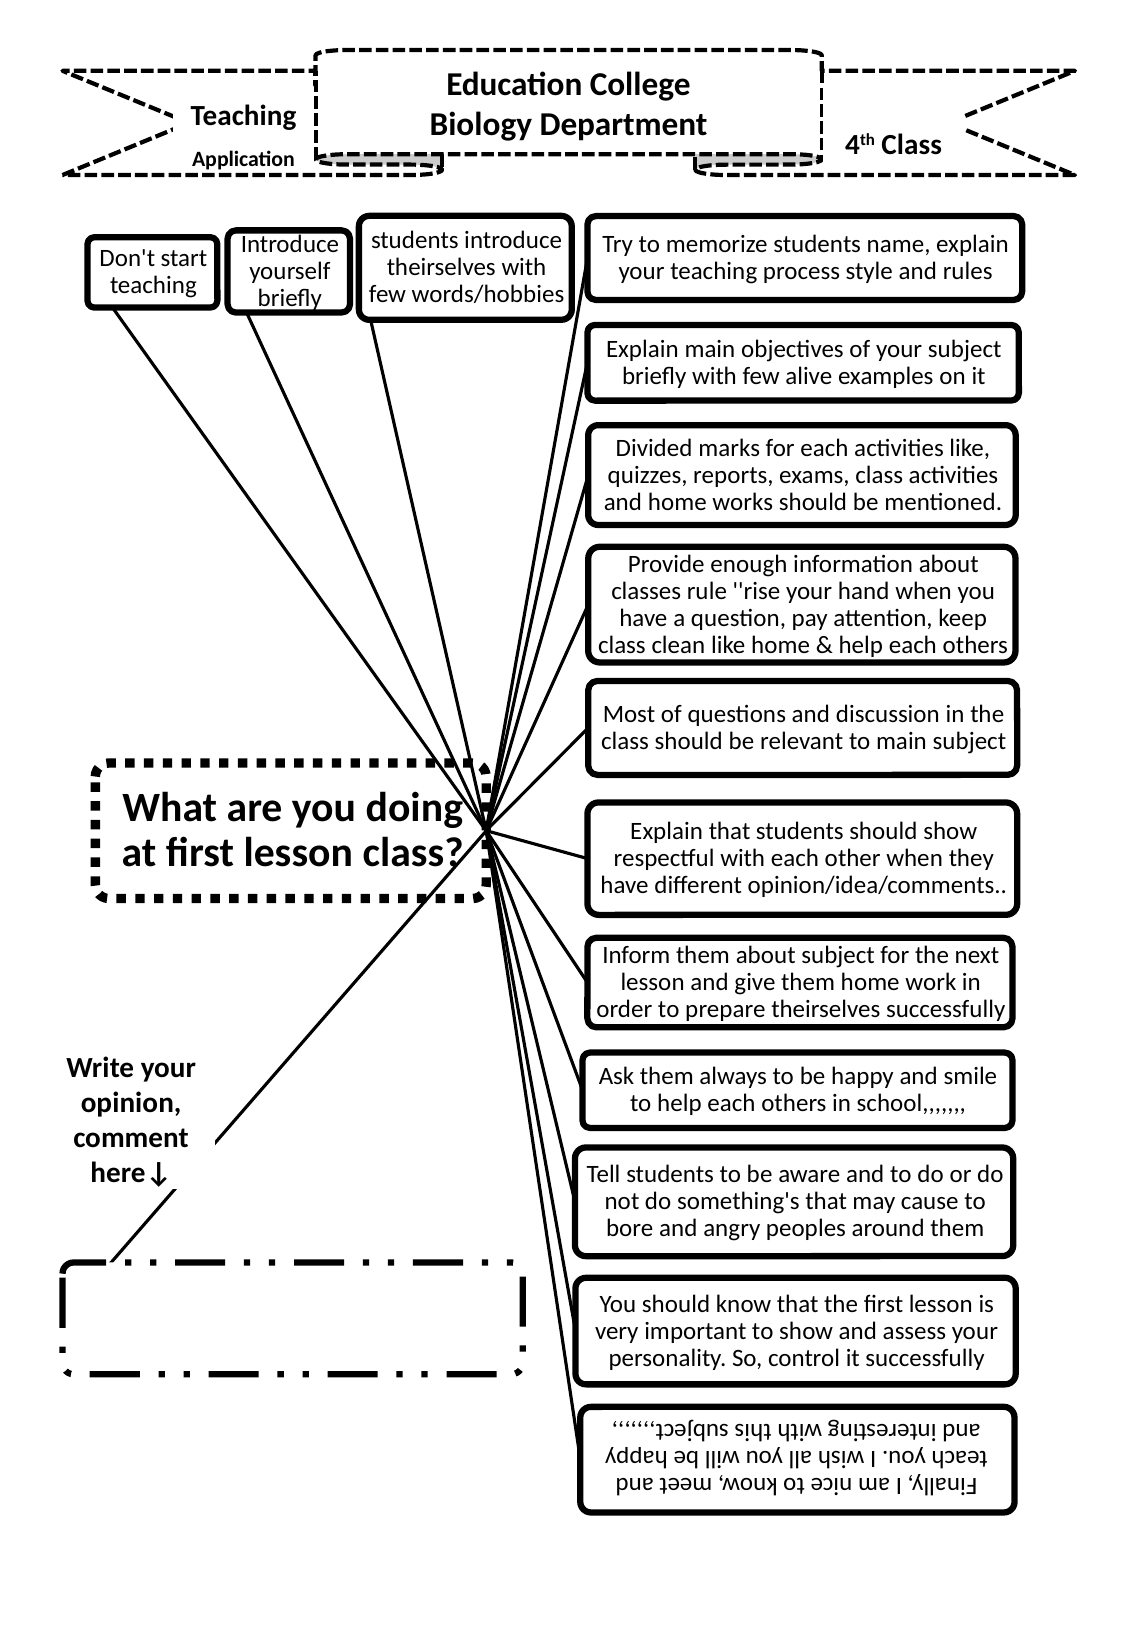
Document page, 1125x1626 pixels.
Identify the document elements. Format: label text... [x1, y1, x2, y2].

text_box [12, 74, 1063, 1601]
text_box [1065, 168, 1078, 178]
text_box Education College Biology Department [60, 47, 1078, 78]
